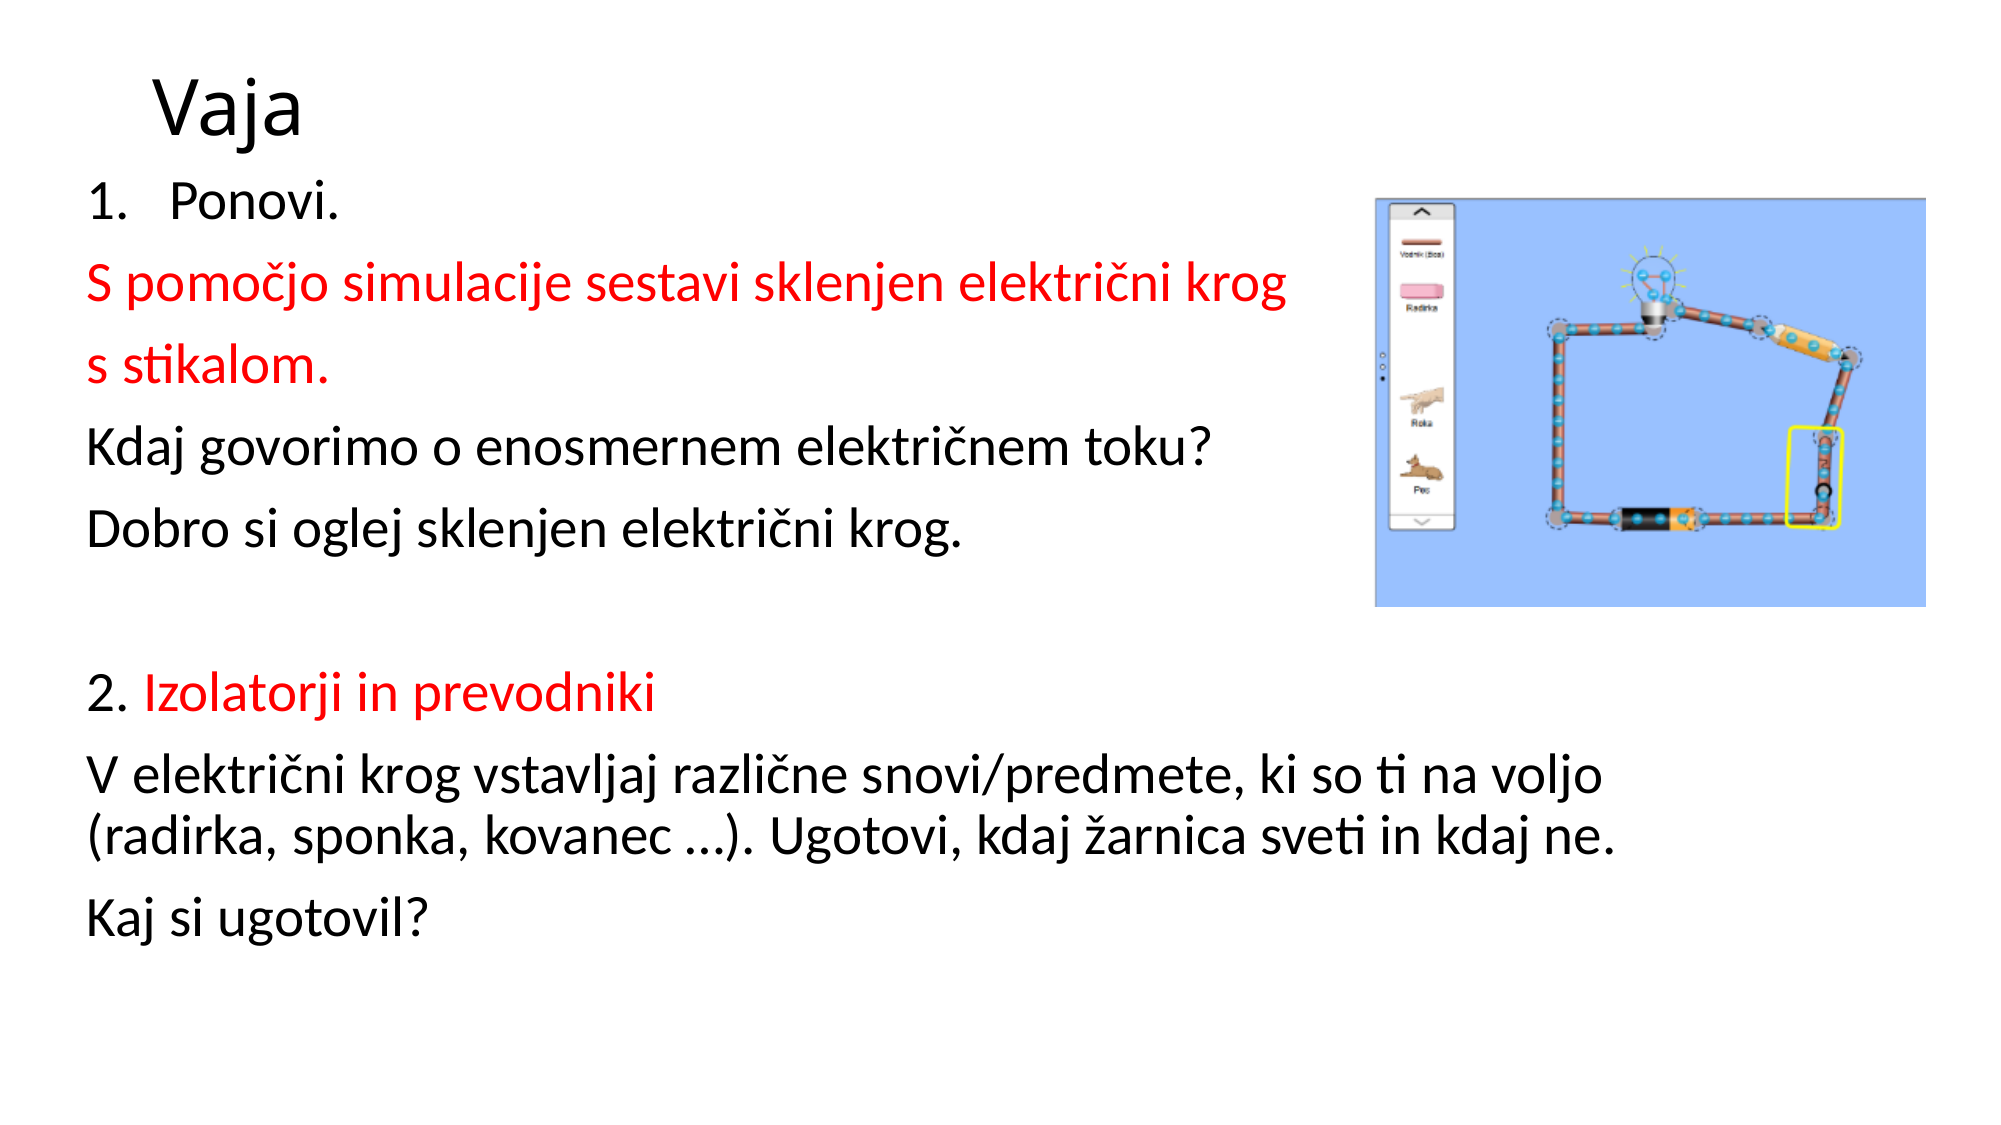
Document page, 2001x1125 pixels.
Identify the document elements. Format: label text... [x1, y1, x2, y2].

picture [1366, 192, 1926, 607]
title Vaja [137, 59, 1863, 160]
list Ponovi. S pomočjo simulacije sestavi sklenjen električni krog s stikalom. Kdaj govorimo o enosmernem električnem toku? Dobro si oglej sklenjen električni krog. 2. Izolatorji in prevodniki V električni krog vstavljaj različne snovi/predmete, ki so ti na voljo (radirka, sponka, kovanec …). Ugotovi, kdaj žarnica sveti in kdaj ne. Kaj si ugotovil? [71, 162, 1797, 960]
